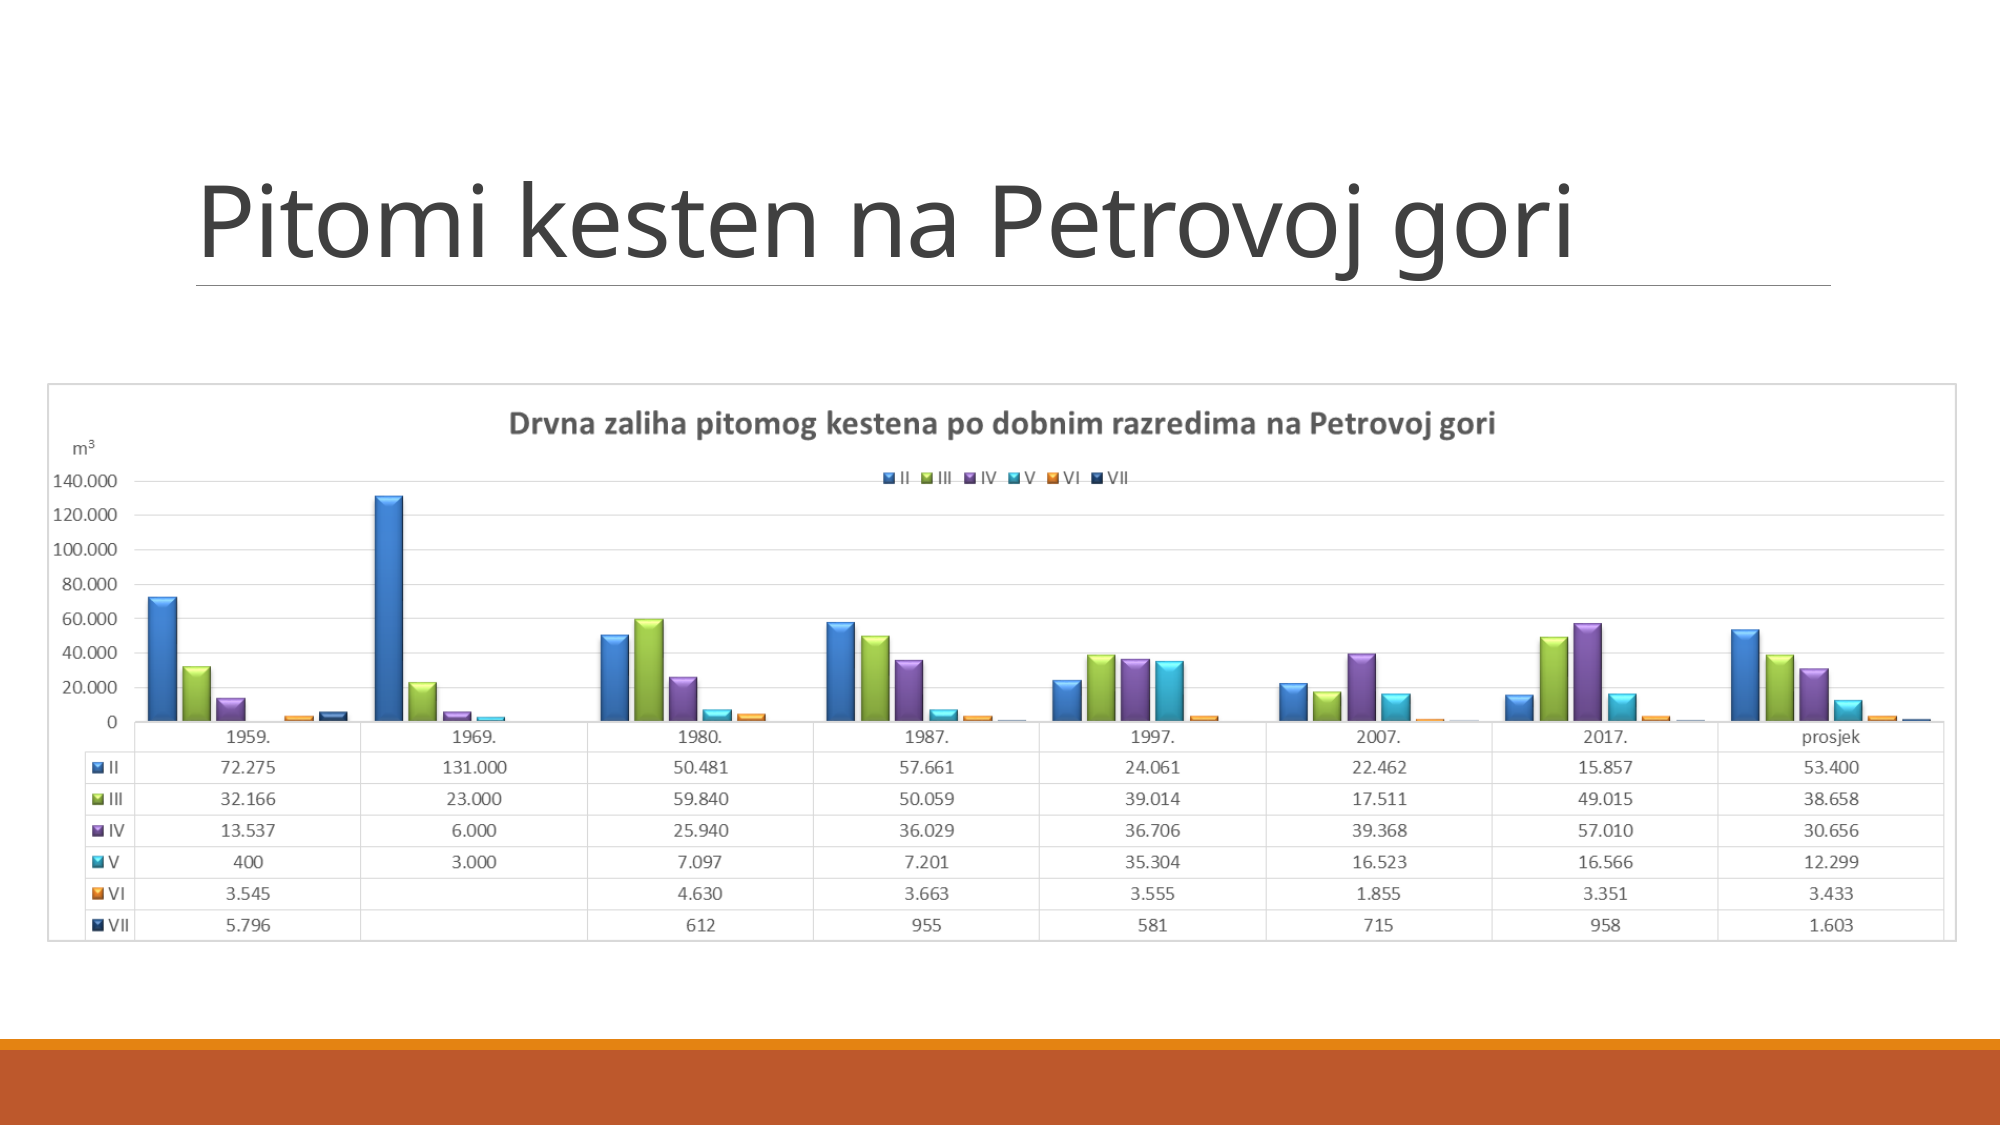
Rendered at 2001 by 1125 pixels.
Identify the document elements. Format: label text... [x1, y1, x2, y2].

title Pitomi kesten na Petrovoj gori [180, 47, 1830, 285]
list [46, 383, 1957, 942]
